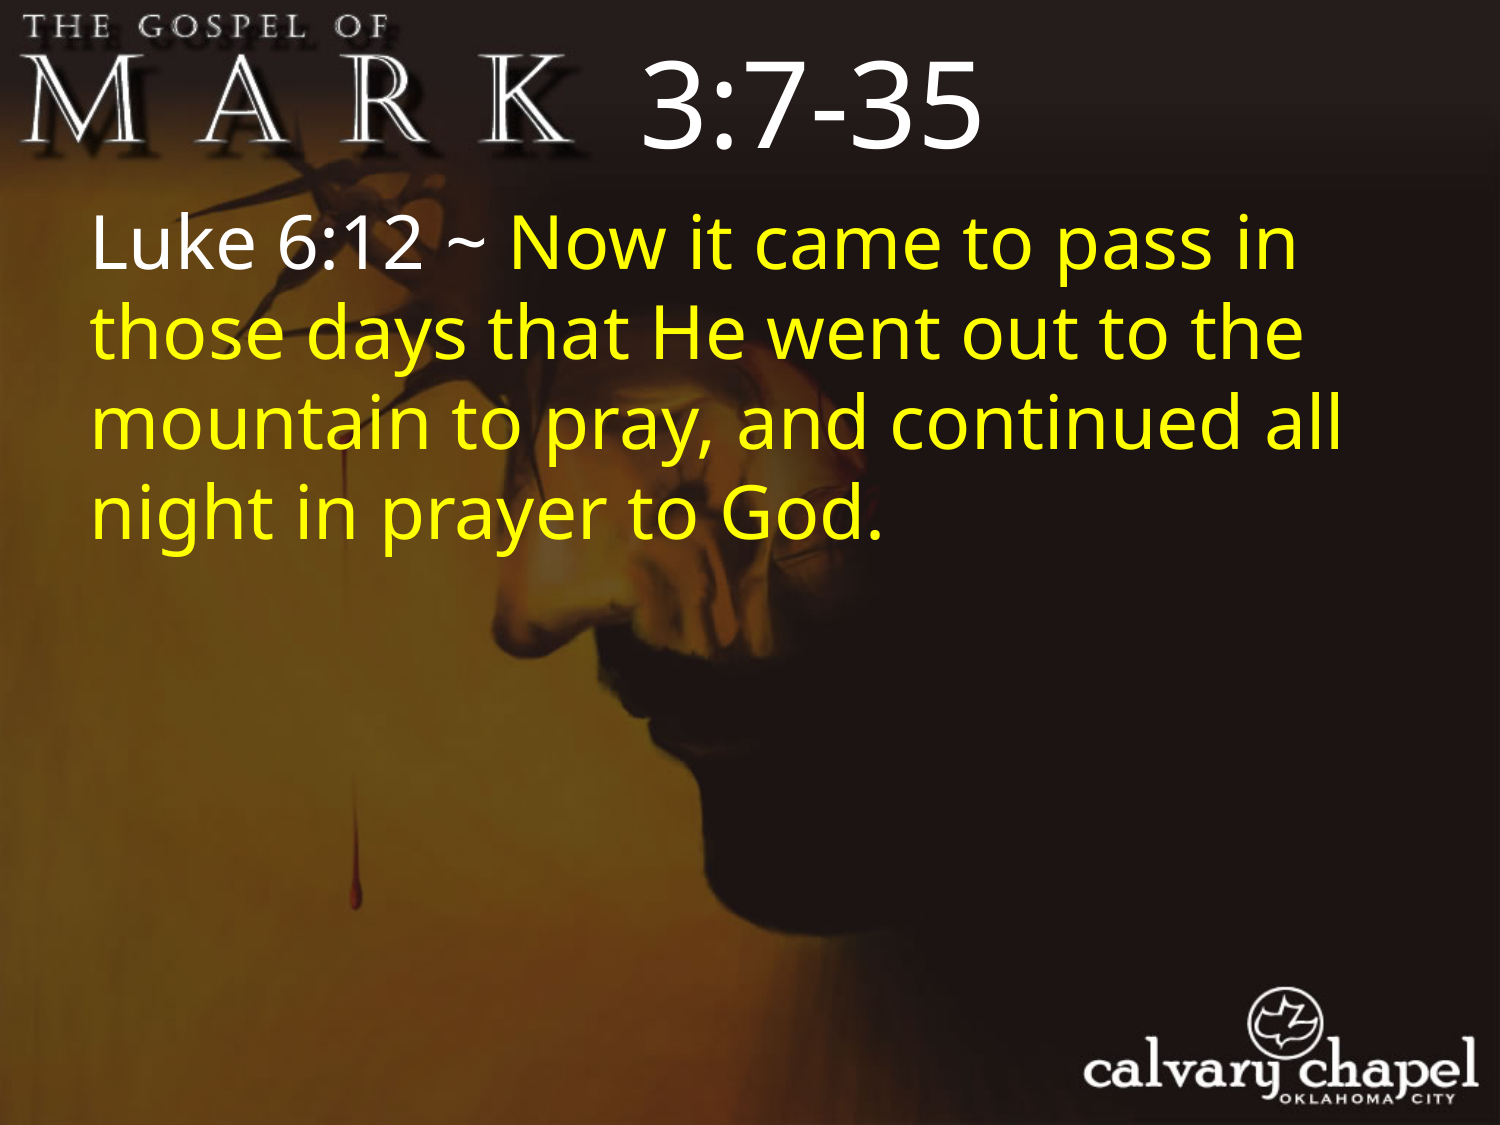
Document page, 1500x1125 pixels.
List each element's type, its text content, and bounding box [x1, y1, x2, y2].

picture [0, 0, 1500, 1125]
text_box 3:7-35 [624, 20, 1425, 180]
text_box Luke 6:12 ~ Now it came to pass in those days that He went out to the mountain to pray, and continued all night in prayer to God. [74, 187, 1425, 563]
